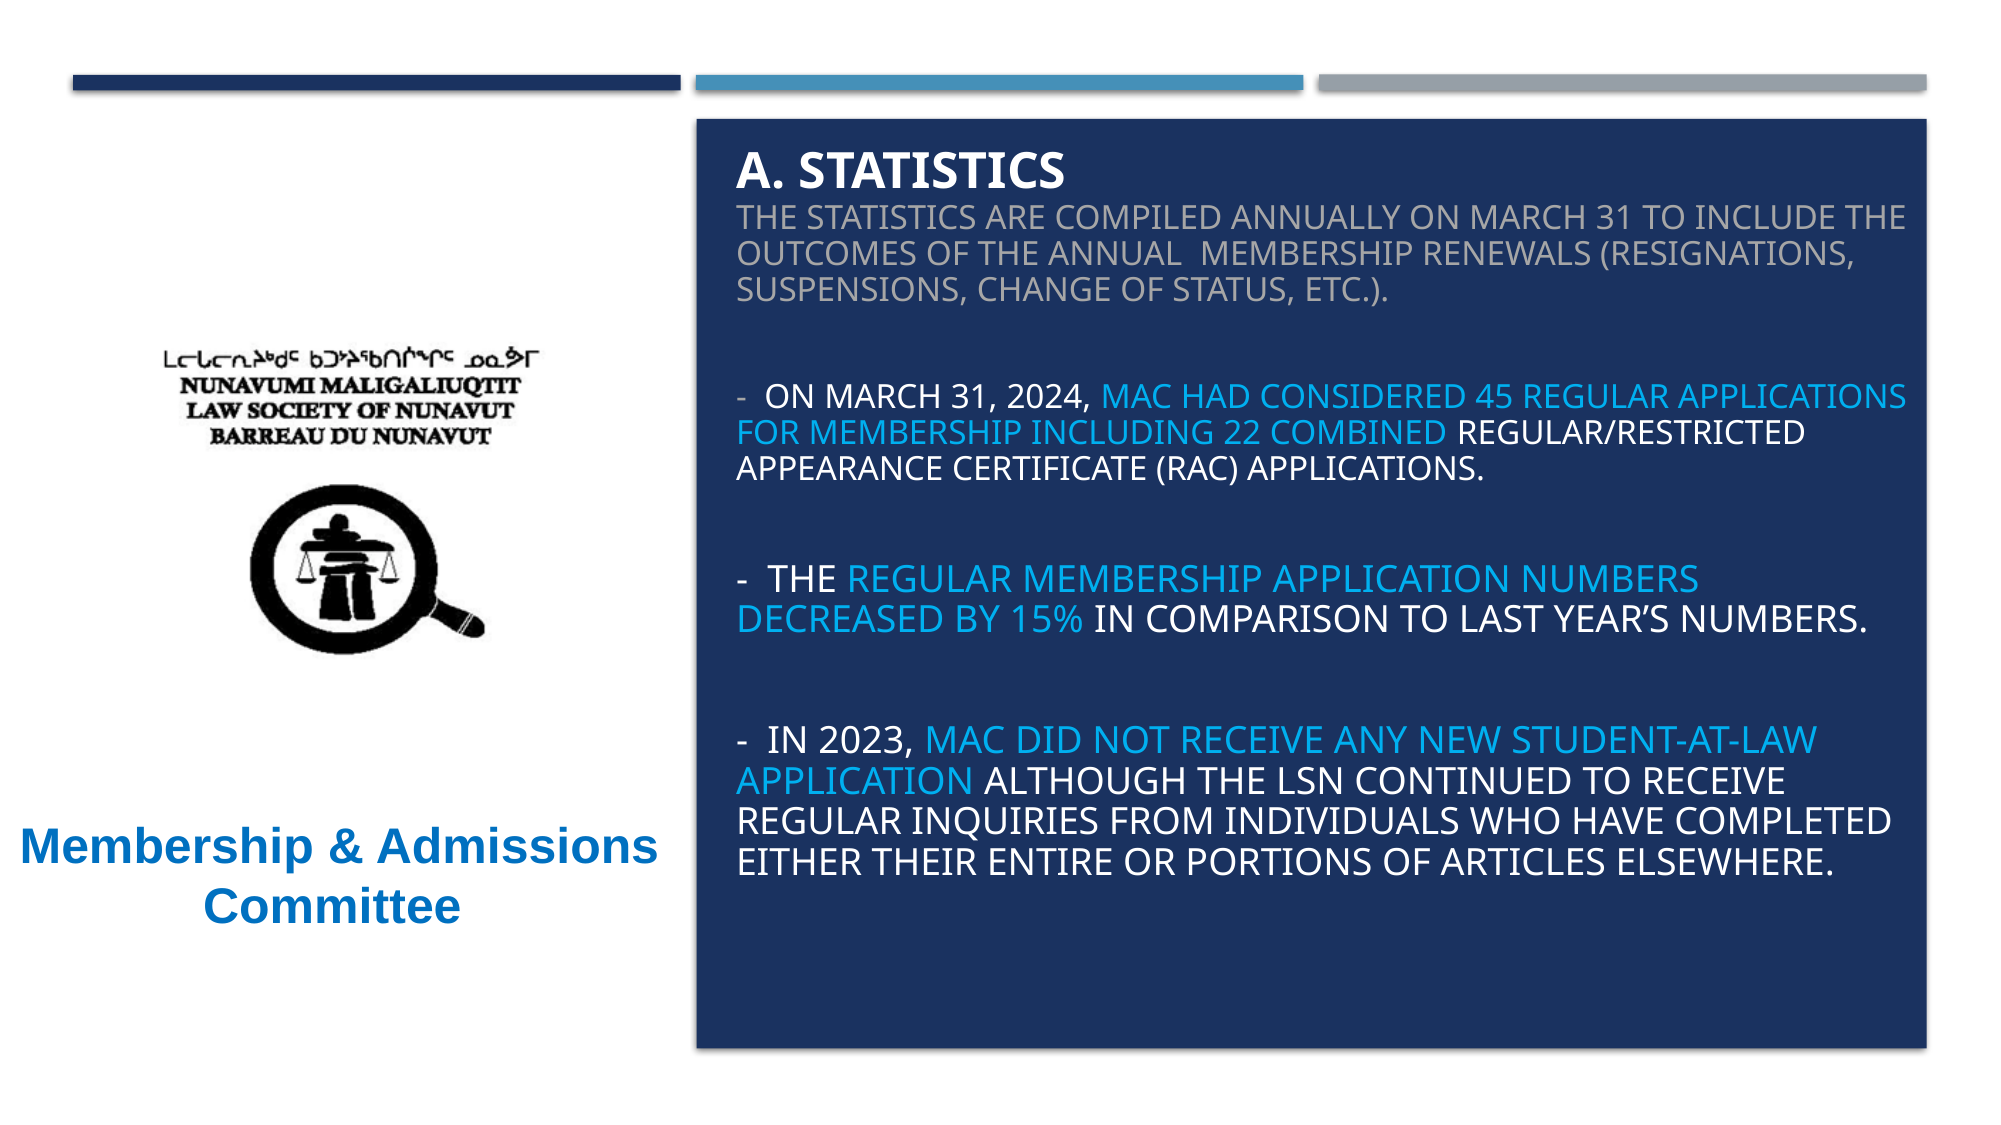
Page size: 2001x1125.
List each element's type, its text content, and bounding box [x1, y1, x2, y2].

title THE statistics are compiled annually on March 31 to include the outcomes of the annual membership renewals (resignations, suspensions, change of status, etc.). - On March 31, 2024, MAC had considered 45 regular applications for membership including 22 combined regular/Restricted Appearance Certificate (RAC) applications. - The regular membership application numbers decreased by 15% in comparison to last year’s numbers. - In 2023, MAC did not receive any NEW student-at-law application although the LSN continued to receive regular inquiries from individuals who have completed either their entire or portions of articles elsewhere. [674, 483, 1927, 1003]
text_box Membership & Admissions Committee [0, 805, 766, 941]
picture [155, 334, 551, 695]
text_box A. STATISTICS [722, 131, 1741, 207]
text_box [696, 118, 1928, 1049]
text_box [0, 103, 2000, 1125]
